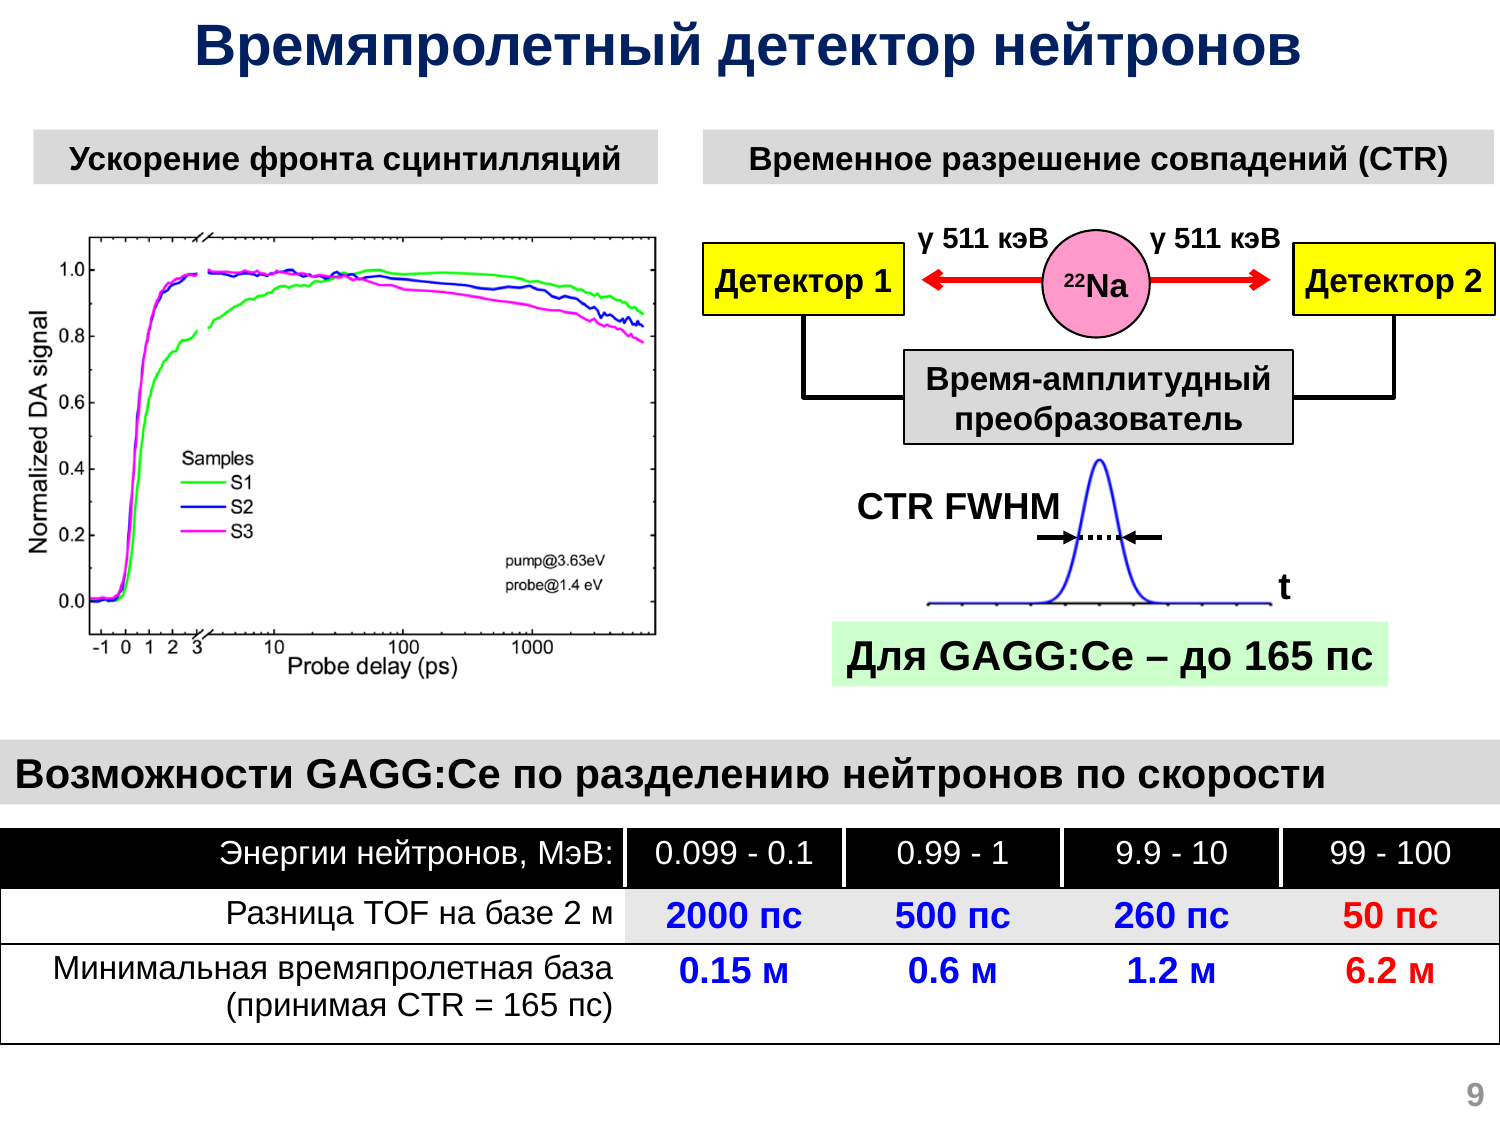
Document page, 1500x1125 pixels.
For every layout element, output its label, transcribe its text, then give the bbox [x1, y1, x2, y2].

text_box Для GAGG:Ce – до 165 пс [832, 621, 1389, 687]
text_box Времяпролетный детектор нейтронов [0, 0, 1500, 85]
table_header 9.9 - 10 [1064, 830, 1279, 887]
table_cell Минимальная времяпролетная база (принимая CTR = 165 пс) [1, 945, 625, 1043]
table_header 99 - 100 [1283, 830, 1499, 887]
table_header 0.099 - 0.1 [627, 830, 842, 887]
table_cell 50 пс [1281, 889, 1499, 943]
table_cell 1.2 м [1062, 945, 1281, 1043]
text_box Возможности GAGG:Ce по разделению нейтронов по скорости [0, 739, 1500, 805]
table_cell 500 пс [844, 889, 1062, 943]
text_box Ускорение фронта сцинтилляций [33, 129, 658, 185]
slide_number 9 [1149, 1065, 1500, 1125]
table_header 0.99 - 1 [846, 830, 1060, 887]
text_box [702, 219, 1496, 615]
text_box Временное разрешение совпадений (CTR) [702, 129, 1495, 185]
picture [23, 228, 664, 681]
table_cell 260 пс [1062, 889, 1281, 943]
table_header Энергии нейтронов, МэВ: [1, 830, 623, 887]
table_cell 2000 пс [625, 889, 844, 943]
table_cell 0.15 м [625, 945, 844, 1043]
table_cell Разница TOF на базе 2 м [1, 889, 625, 943]
table_cell 0.6 м [844, 945, 1062, 1043]
table_cell 6.2 м [1281, 945, 1499, 1043]
